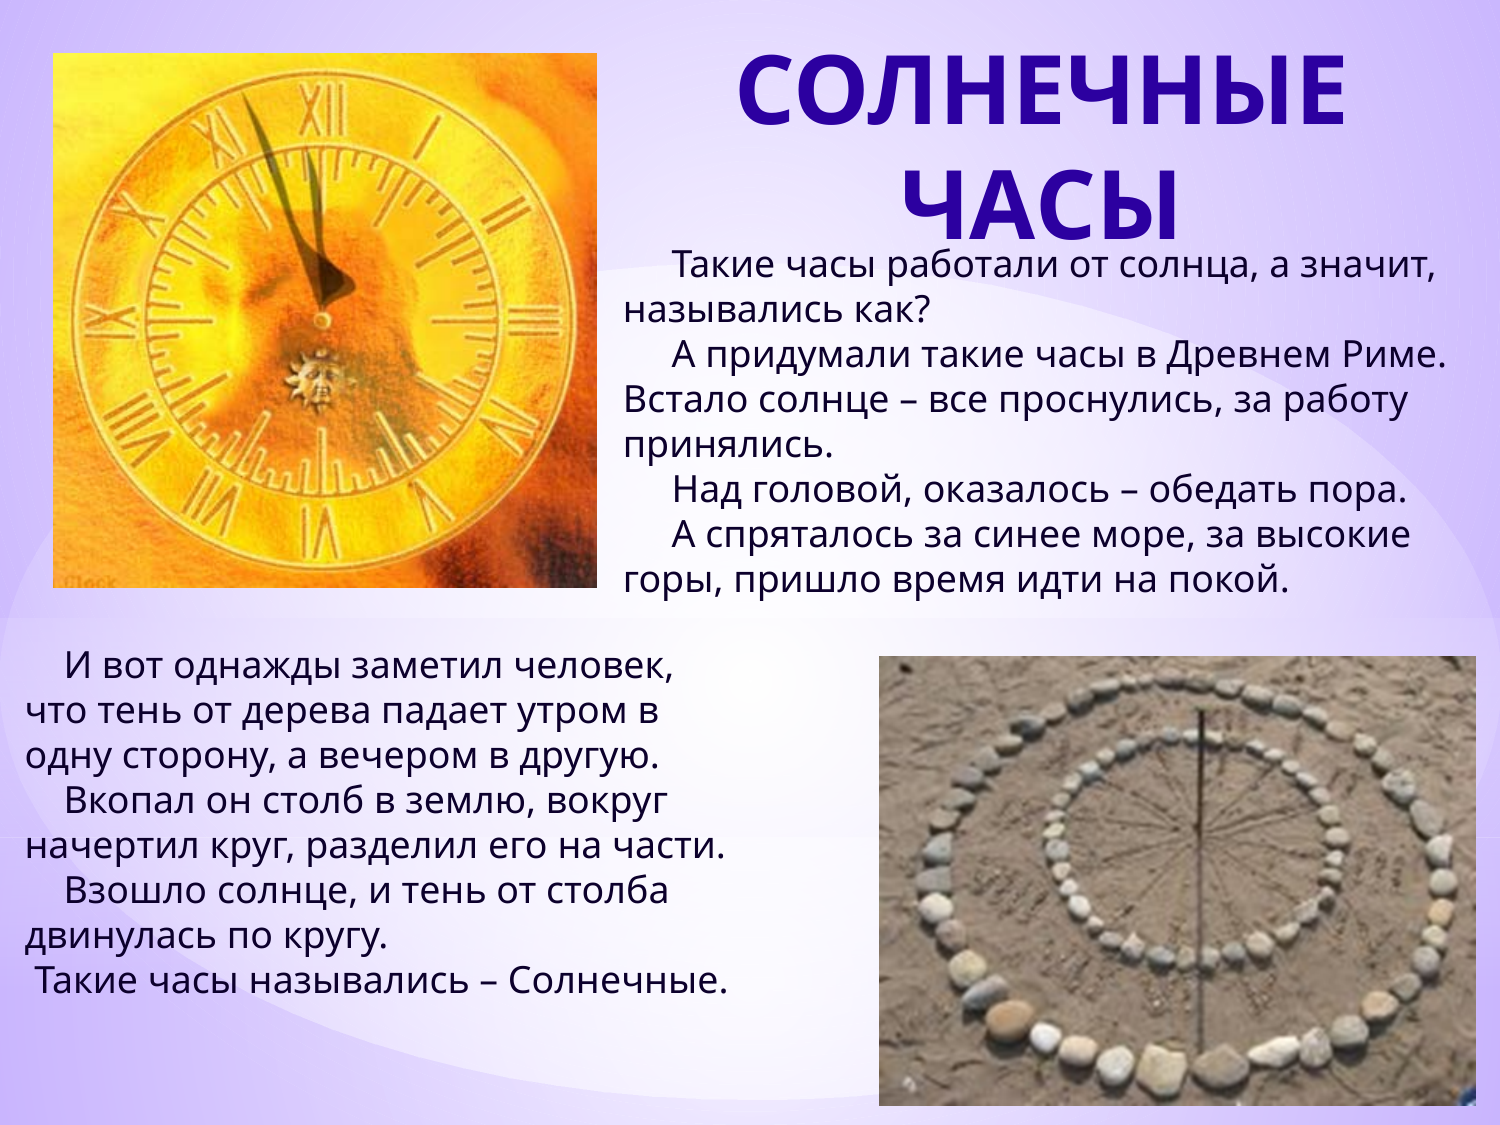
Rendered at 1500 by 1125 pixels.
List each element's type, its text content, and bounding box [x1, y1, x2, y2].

picture [52, 53, 597, 589]
text_box СОЛНЕЧНЫЕ ЧАСЫ [667, 20, 1417, 266]
text_box Такие часы работали от солнца, а значит, назывались как? А придумали такие часы в Древнем Риме. Встало солнце – все проснулись, за работу принялись. Над головой, оказалось – обедать пора. А спряталось за синее море, за высокие горы, пришло время идти на покой. [608, 232, 1476, 608]
picture [879, 656, 1477, 1107]
text_box И вот однажды заметил человек, что тень от дерева падает утром в одну сторону, а вечером в другую. Вкопал он столб в землю, вокруг начертил круг, разделил его на части. Взошло солнце, и тень от столба двинулась по кругу. Такие часы назывались – Солнечные. [9, 633, 750, 1009]
